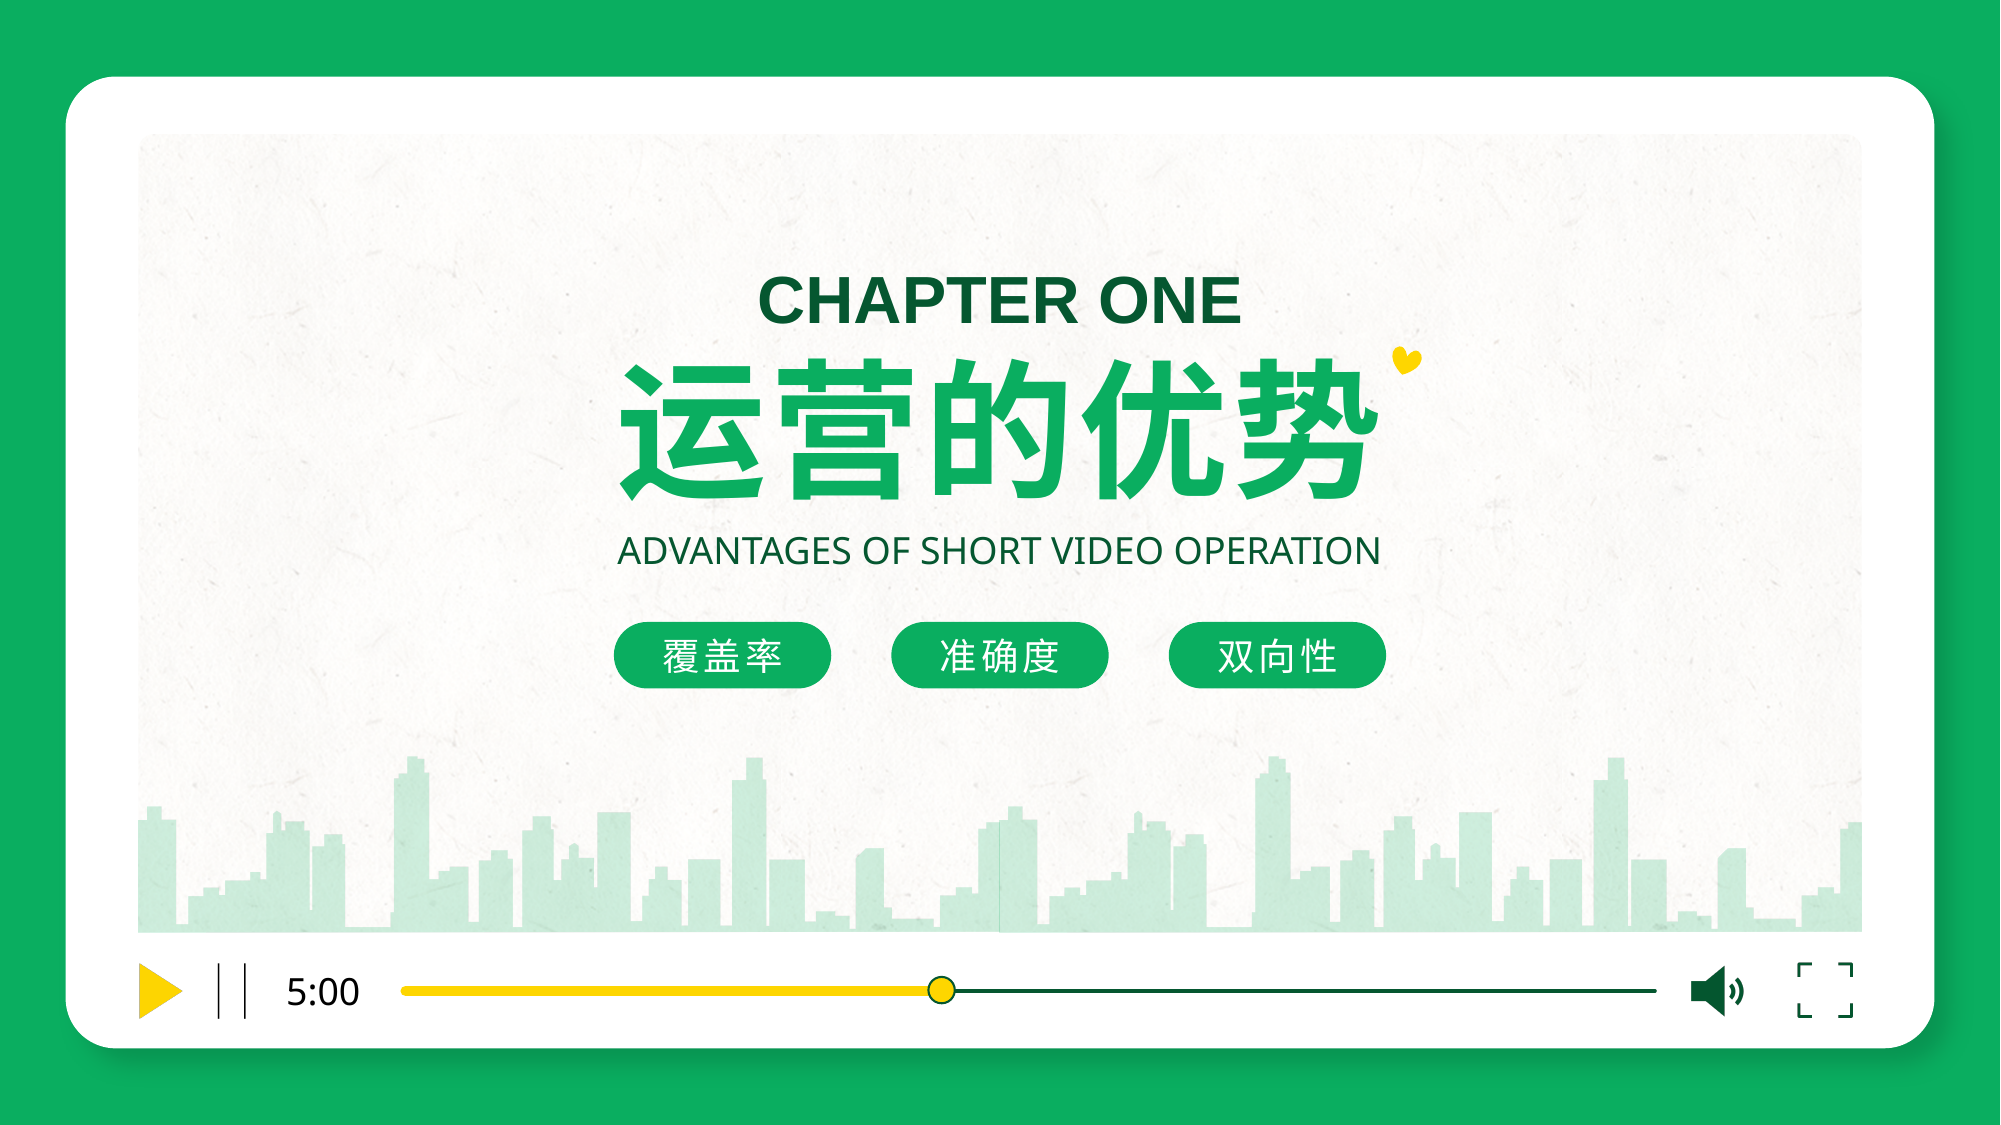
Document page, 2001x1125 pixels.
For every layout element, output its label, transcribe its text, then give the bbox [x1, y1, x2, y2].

picture [1682, 955, 1754, 1027]
picture [138, 134, 1862, 933]
picture [125, 955, 268, 1027]
text_box 准确度 [891, 622, 1109, 689]
text_box 覆盖率 [614, 622, 831, 689]
picture [1790, 955, 1860, 1025]
text_box 运营的优势 [552, 328, 1448, 524]
text_box 双向性 [1169, 622, 1386, 689]
text_box CHAPTER ONE [701, 249, 1299, 328]
text_box ADVANTAGES OF SHORT VIDEO OPERATION [602, 520, 1398, 580]
